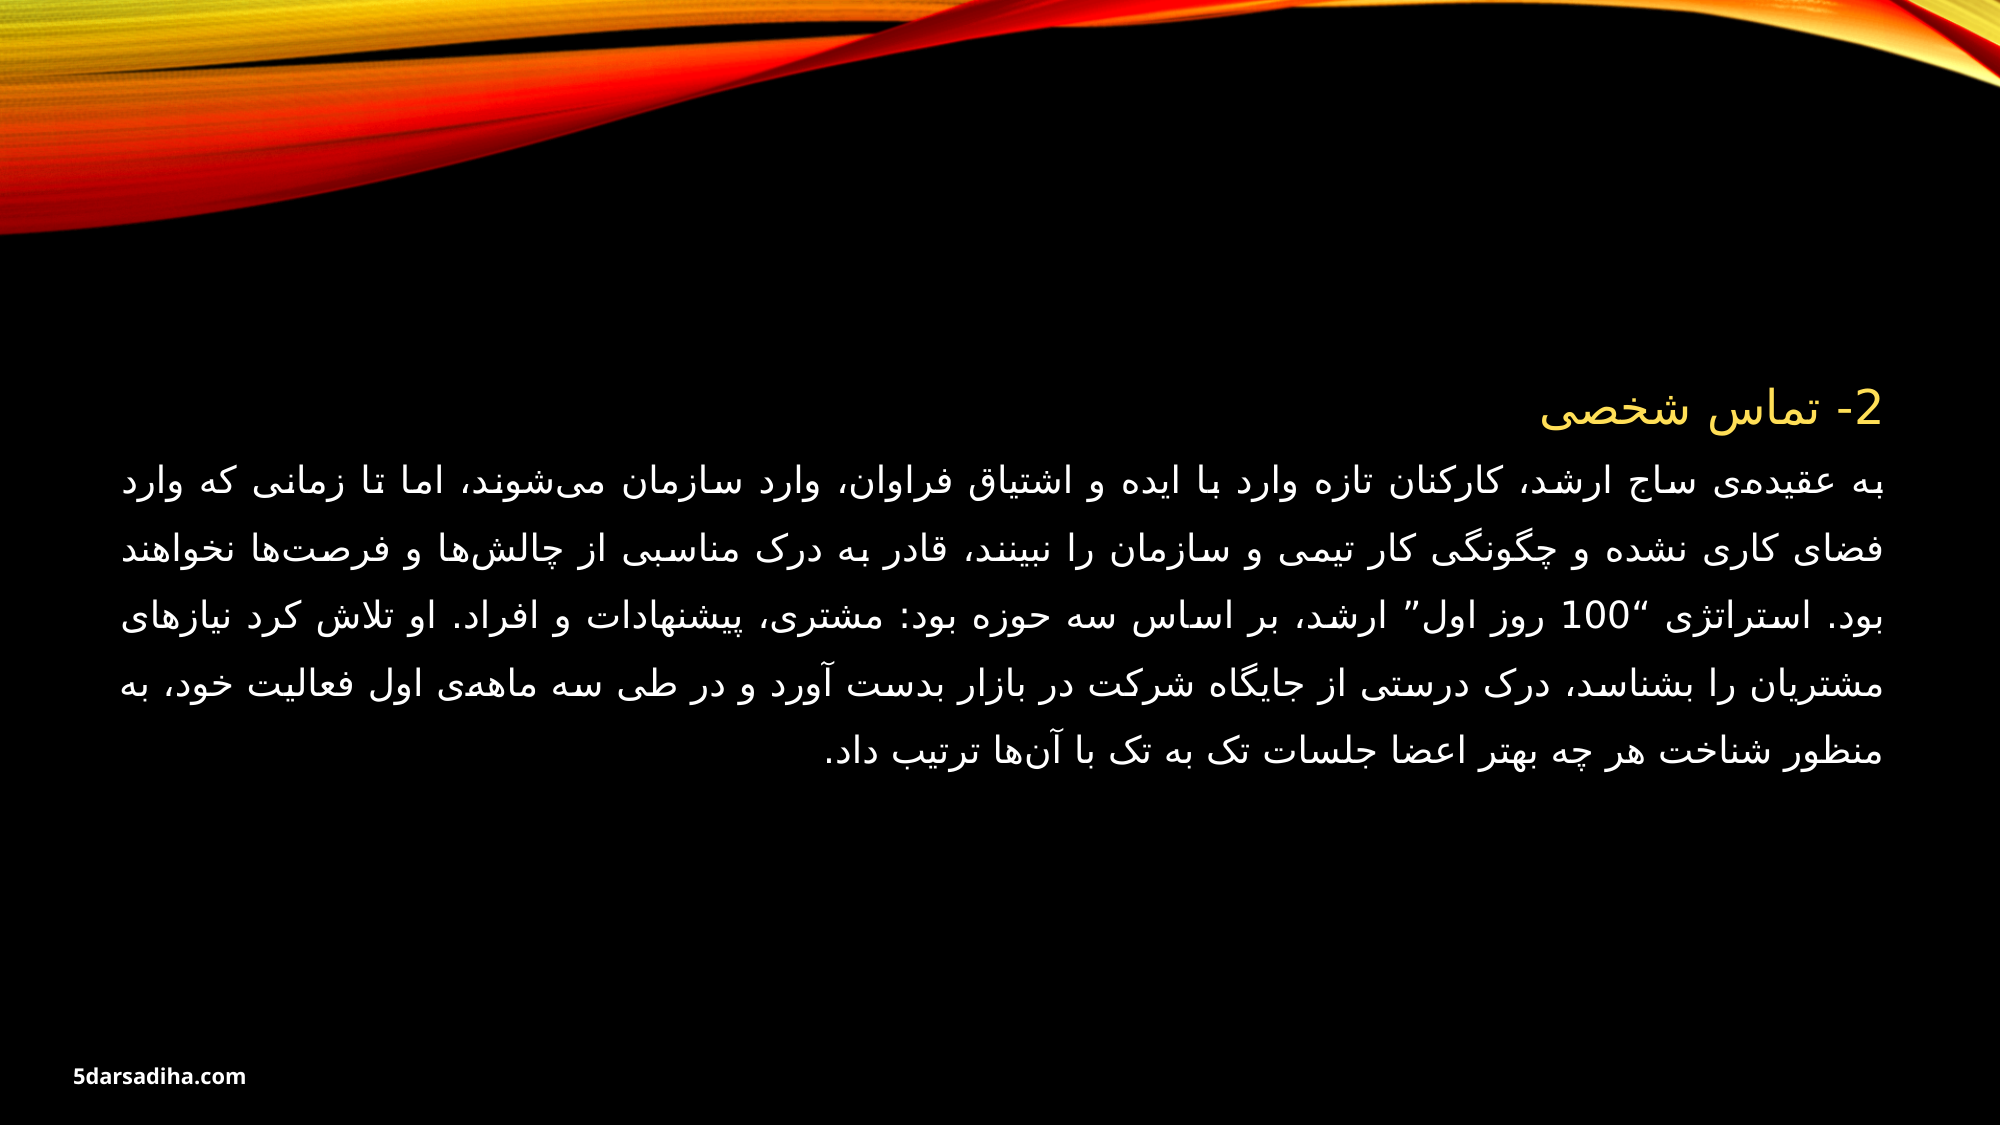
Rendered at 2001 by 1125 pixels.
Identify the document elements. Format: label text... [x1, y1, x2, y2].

footer 5darsadiha.com [58, 1045, 1334, 1106]
text_box 2- تماس شخصی به عقیده‌ی ساج ارشد، کارکنان تازه وارد با ایده و اشتیاق فراوان، وارد سازمان می‌شوند، اما تا زمانی که وارد فضای کاری نشده و چگونگی کار تیمی و سازمان را نبینند، قادر به درک مناسبی از چالش‌ها و فرصت‌ها نخواهند بود. استراتژی “100 روز اول” ارشد، بر اساس سه حوزه بود: مشتری، پیشنهادات و افراد. او تلاش کرد نیازهای مشتریان را بشناسد، درک درستی از جایگاه شرکت در بازار بدست آورد و در طی سه ماهه‌ی اول فعالیت خود، به منظور شناخت هر چه بهتر اعضا جلسات تک به تک با آن‌ها ترتیب داد. [103, 340, 1900, 779]
picture [0, 0, 2000, 237]
